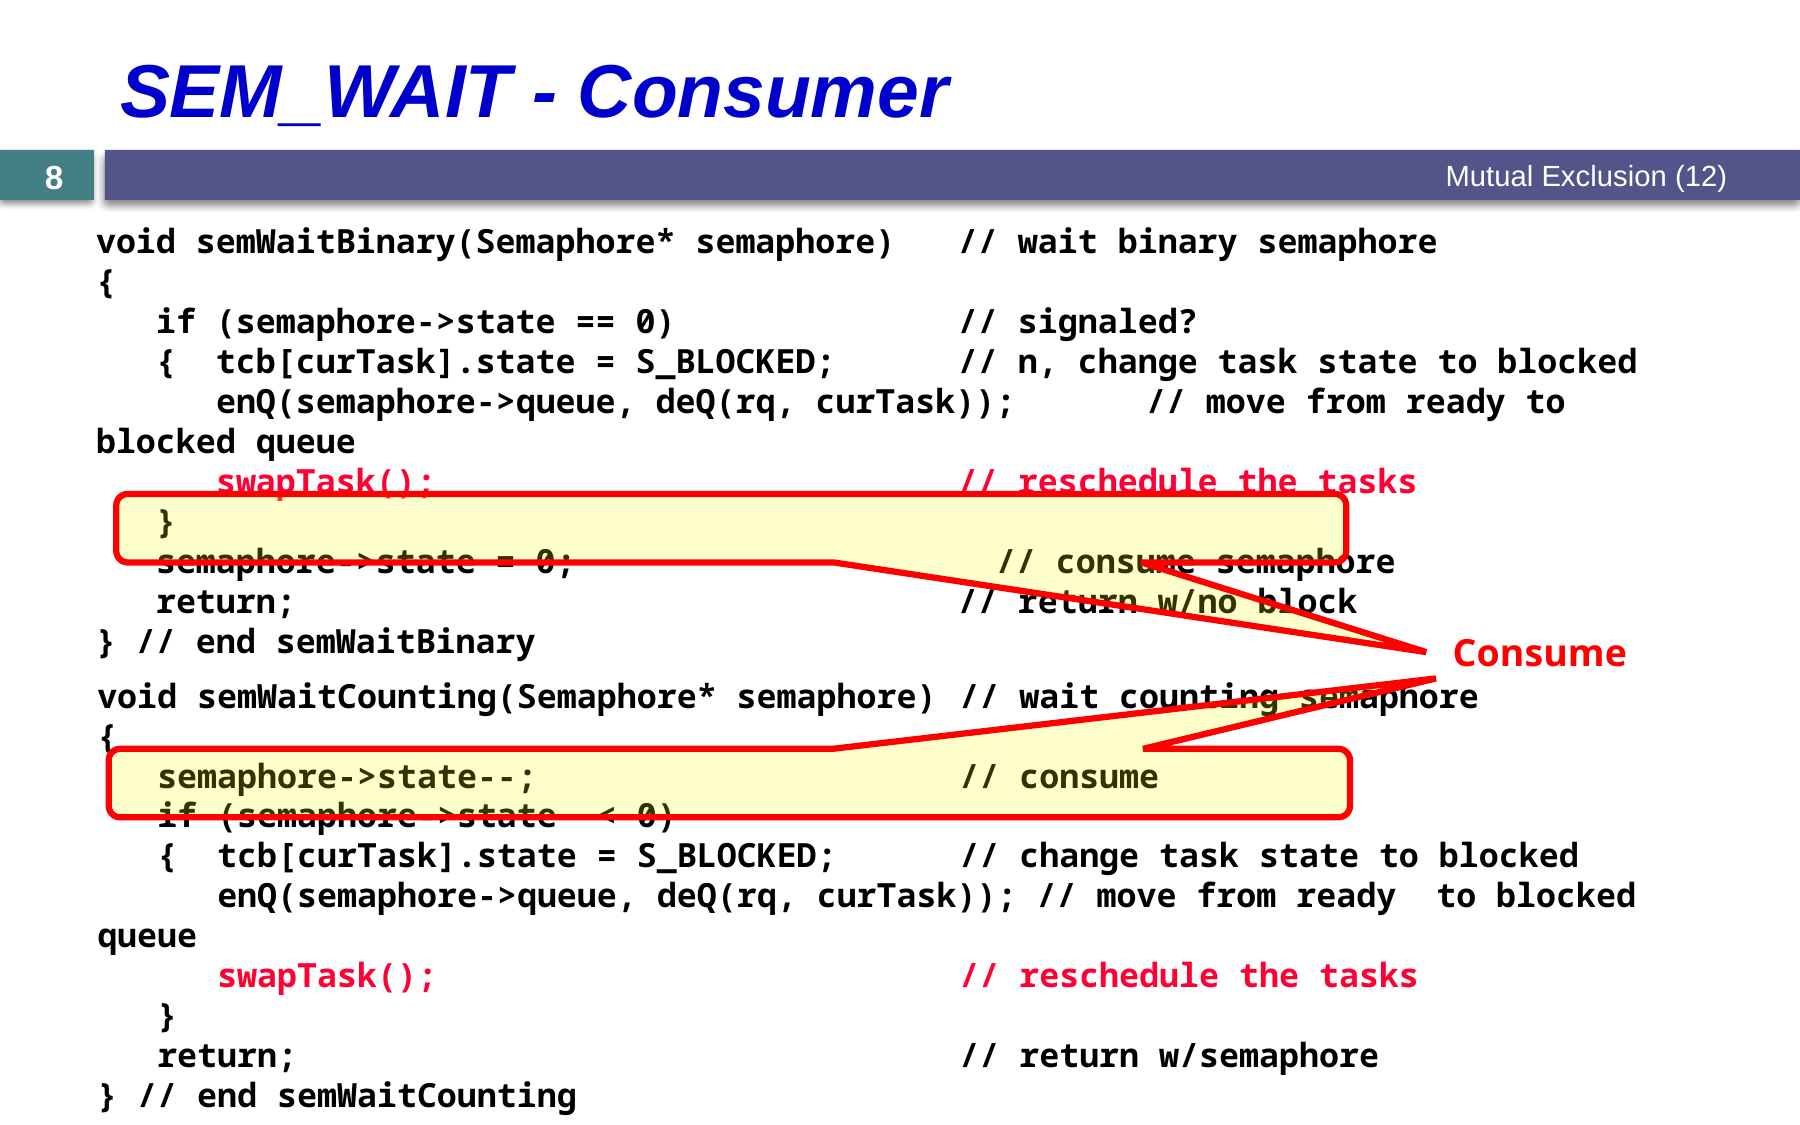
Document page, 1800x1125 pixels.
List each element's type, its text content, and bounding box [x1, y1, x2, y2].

text_box void semWaitCounting(Semaphore* semaphore) // wait counting semaphore { semaphore->state--; // consume if (semaphore->state < 0) { tcb[curTask].state = S_BLOCKED; // change task state to blocked enQ(semaphore->queue, deQ(rq, curTask)); // move from ready to blocked queue swapTask(); // reschedule the tasks } return; // return w/semaphore } // end semWaitCounting [82, 667, 1721, 1122]
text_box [115, 493, 1669, 683]
footer Mutual Exclusion (12) [925, 149, 1743, 199]
text_box void semWaitBinary(Semaphore* semaphore) // wait binary semaphore { if (semaphore->state == 0) // signaled? { tcb[curTask].state = S_BLOCKED; // n, change task state to blocked enQ(semaphore->queue, deQ(rq, curTask)); // move from ready to blocked queue swapTask(); // reschedule the tasks } semaphore->state = 0; // consume semaphore return; // return w/no block } // end semWaitBinary [81, 213, 1719, 668]
text_box [108, 695, 1368, 818]
title SEM_WAIT - Consumer [104, 27, 1743, 148]
slide_number 8 [0, 153, 108, 199]
